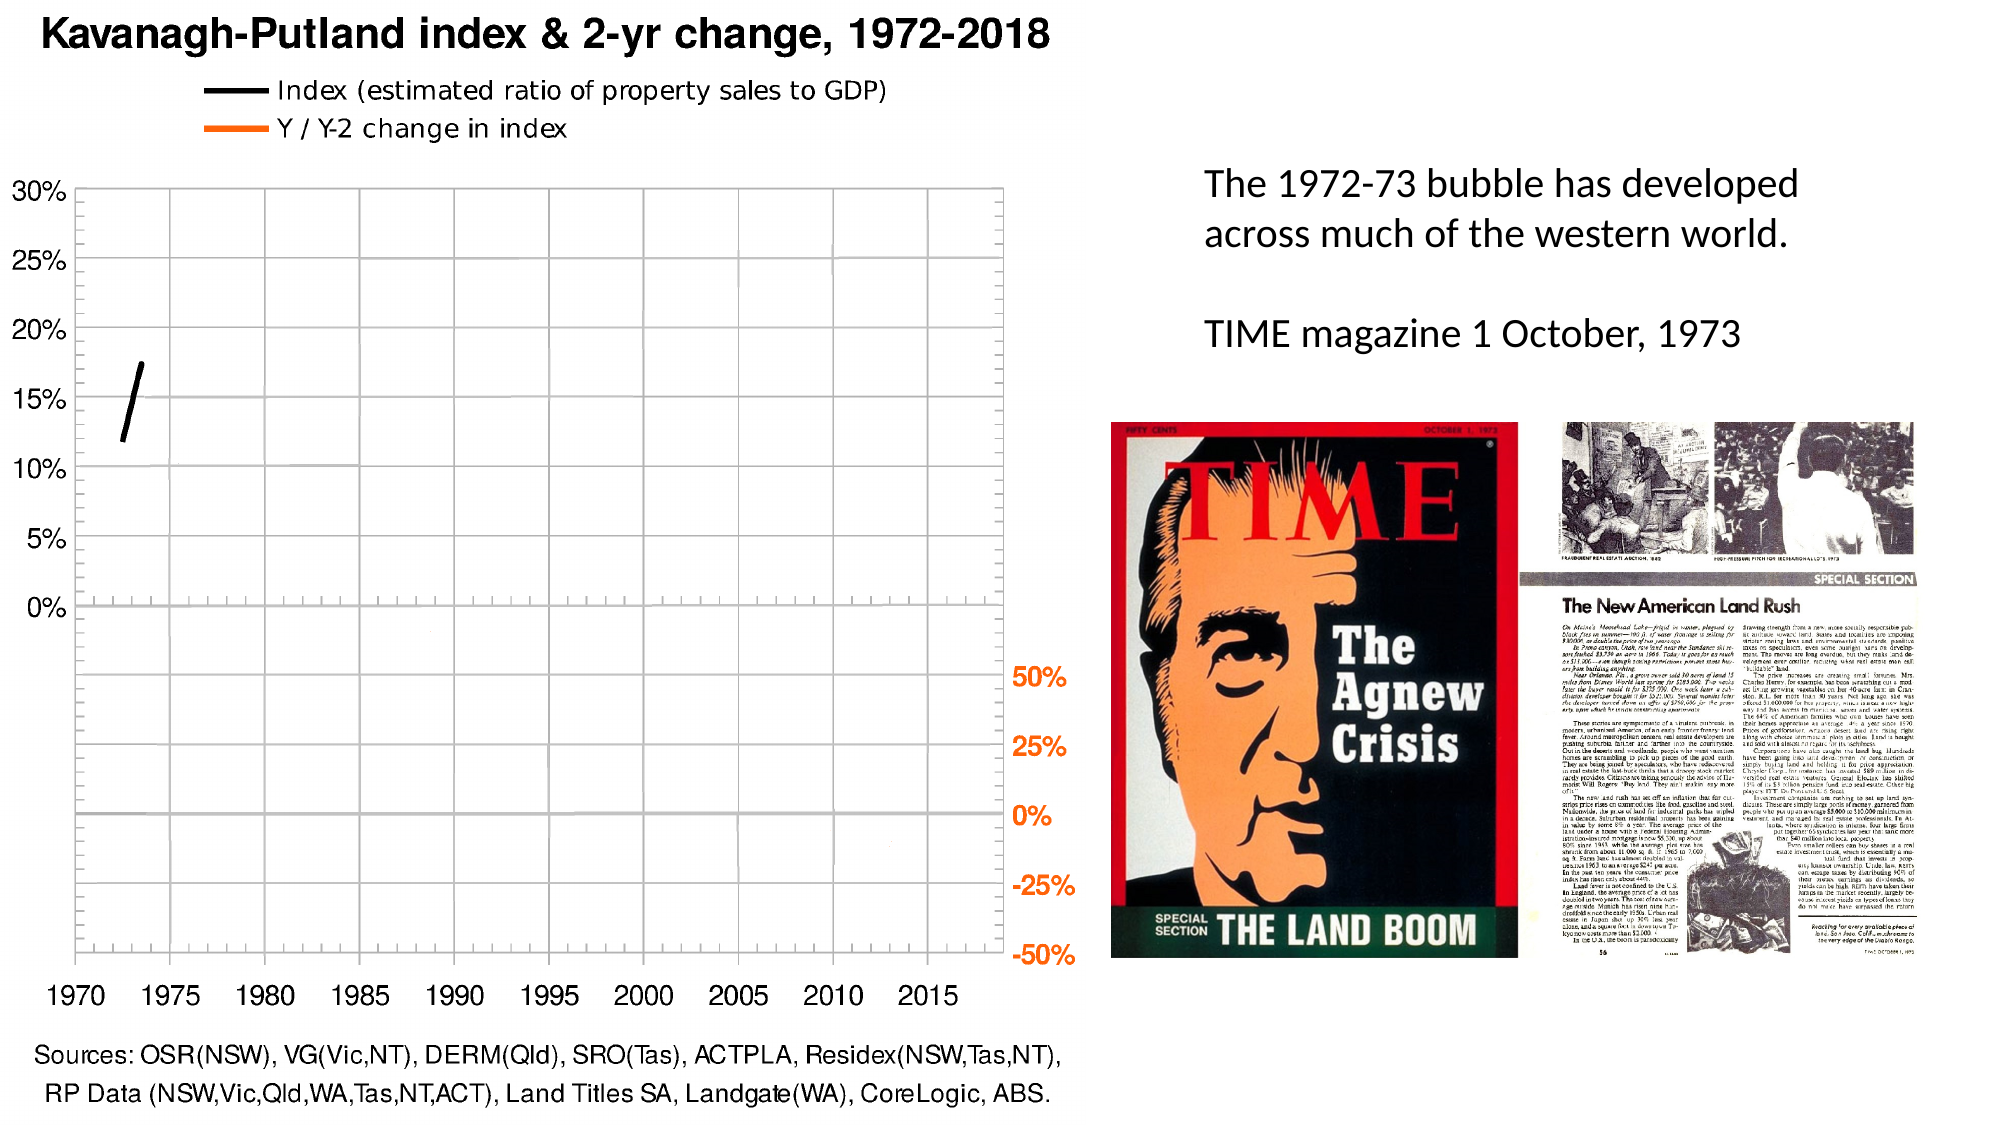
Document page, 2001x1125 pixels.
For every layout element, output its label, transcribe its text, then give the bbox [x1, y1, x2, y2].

picture [0, 0, 1086, 1125]
picture [1111, 422, 1928, 958]
text_box The 1972-73 bubble has developed across much of the western world. TIME magazine 1 October, 1973 [1189, 148, 1815, 364]
